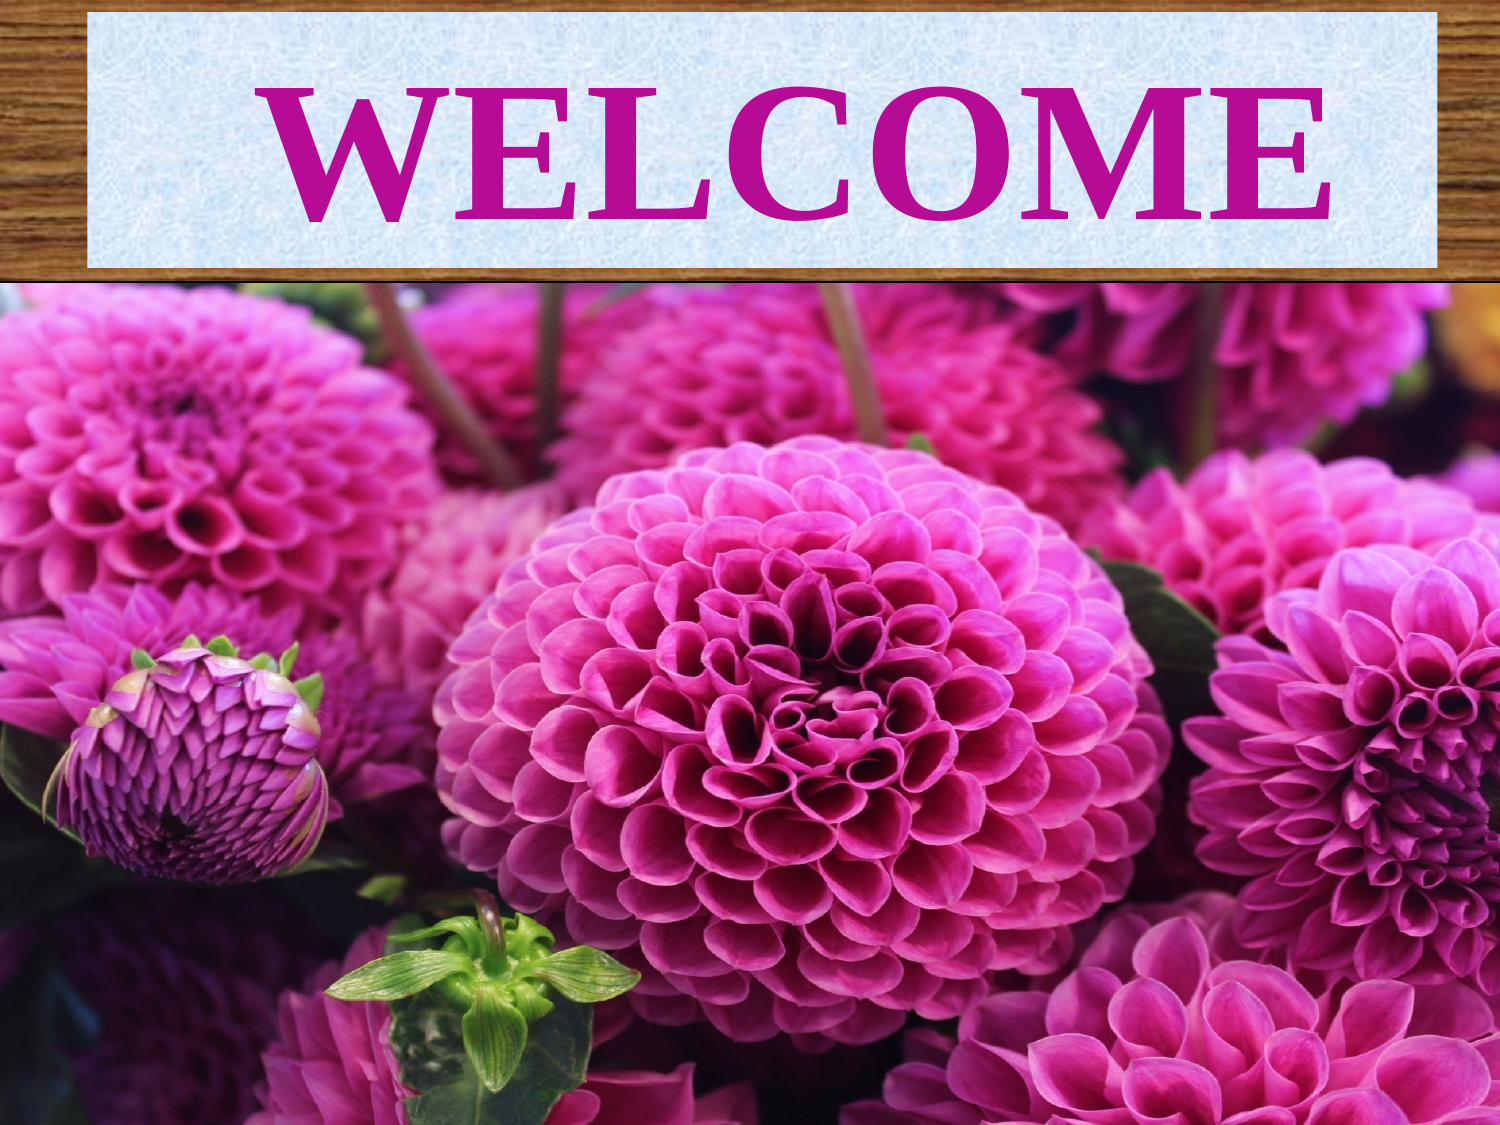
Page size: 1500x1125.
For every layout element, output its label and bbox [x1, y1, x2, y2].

text_box [0, 12, 1500, 1125]
picture [0, 0, 1500, 12]
